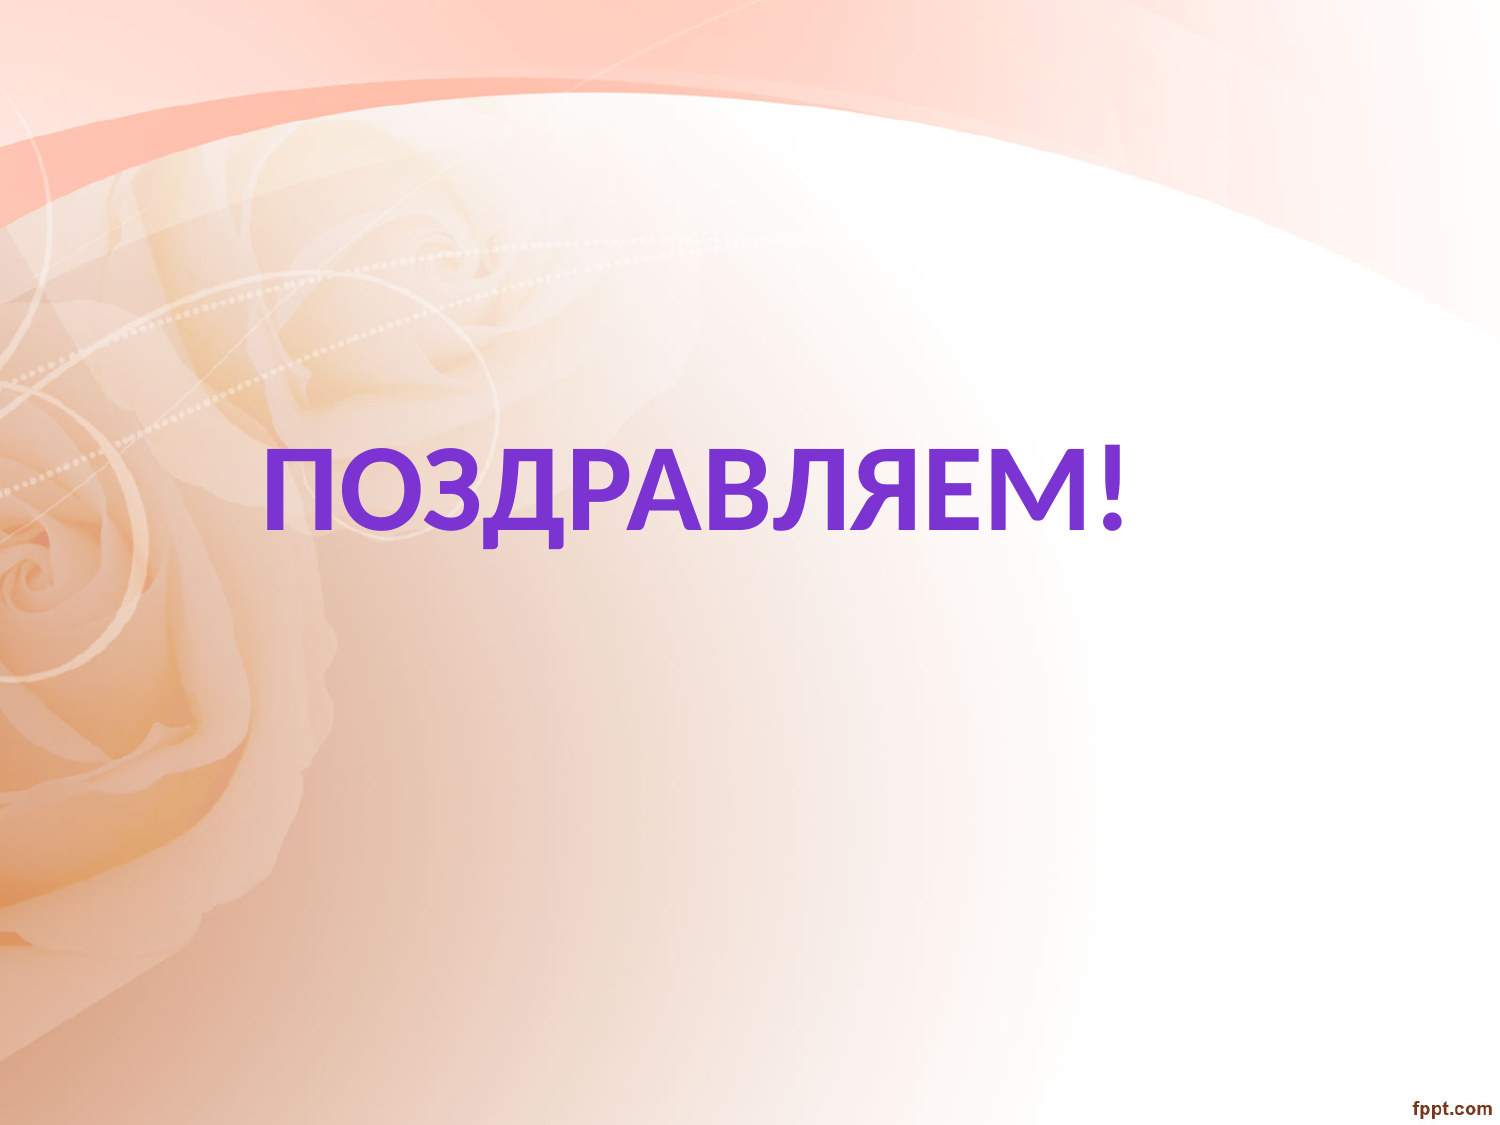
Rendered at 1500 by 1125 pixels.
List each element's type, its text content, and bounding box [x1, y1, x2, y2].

picture [0, 0, 1500, 1125]
text_box Поздравляем! [210, 398, 1184, 564]
